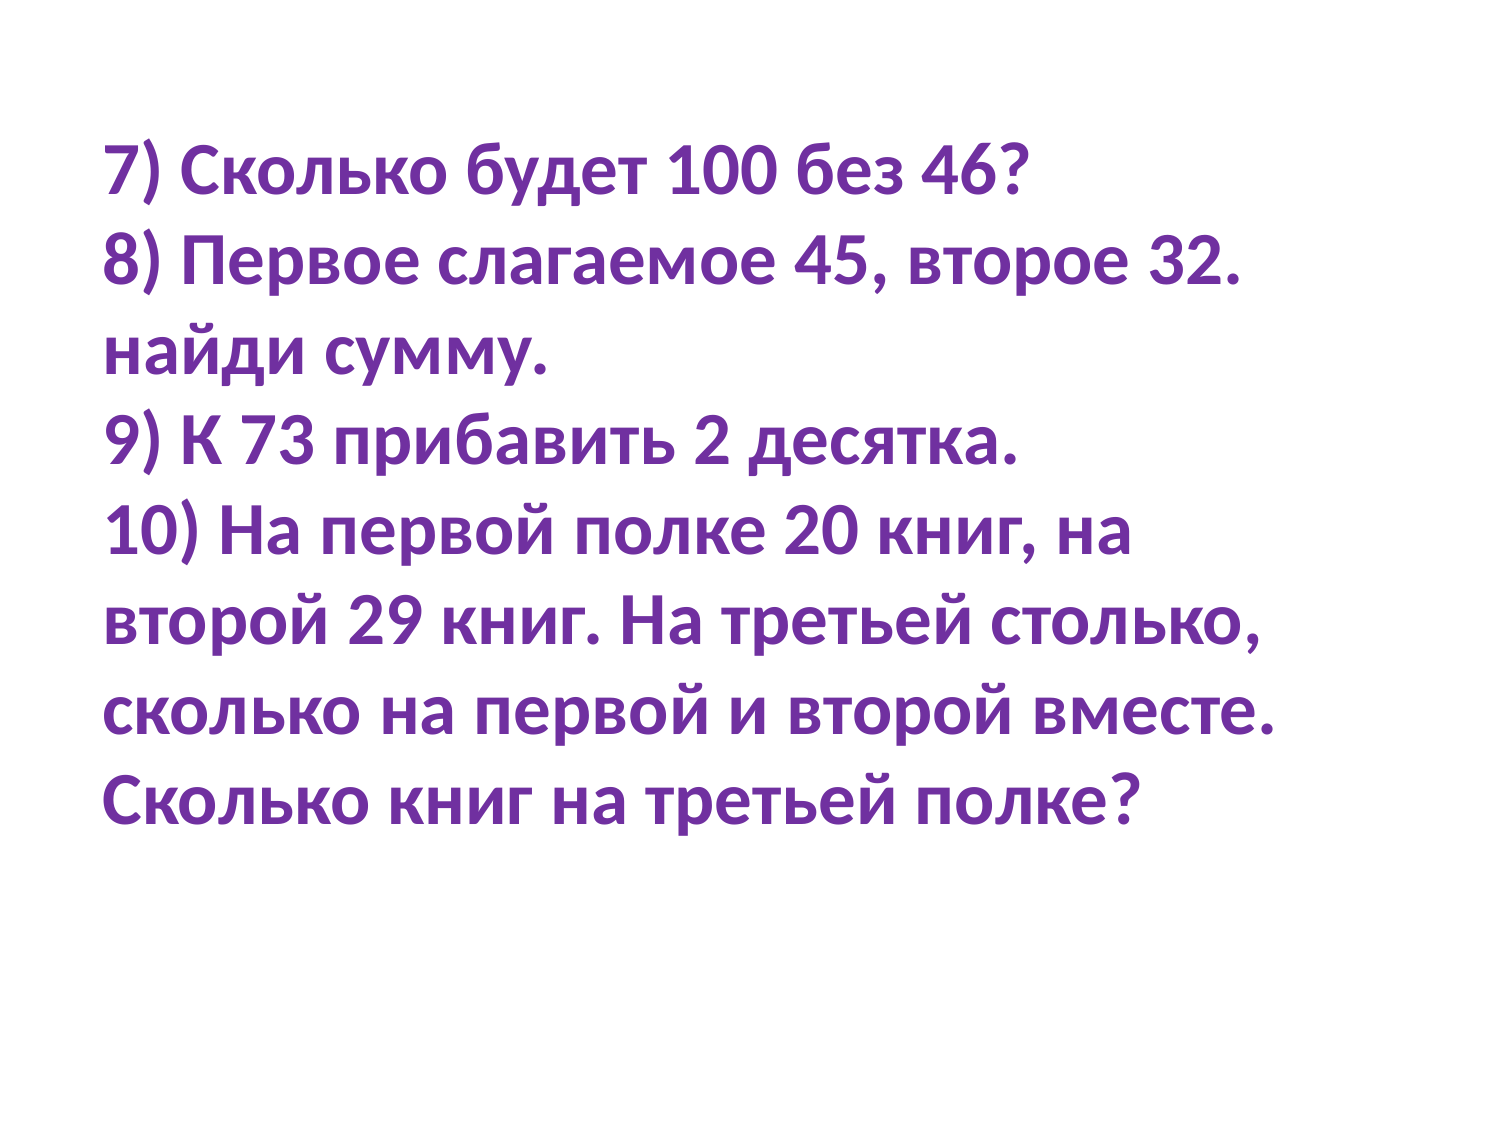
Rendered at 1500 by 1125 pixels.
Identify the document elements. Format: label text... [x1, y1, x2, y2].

text_box 7) Сколько будет 100 без 46? 8) Первое слагаемое 45, второе 32. найди сумму. 9) К 73 прибавить 2 десятка. 10) На первой полке 20 книг, на второй 29 книг. На третьей столько, сколько на первой и второй вместе. Сколько книг на третьей полке? [87, 112, 1375, 848]
